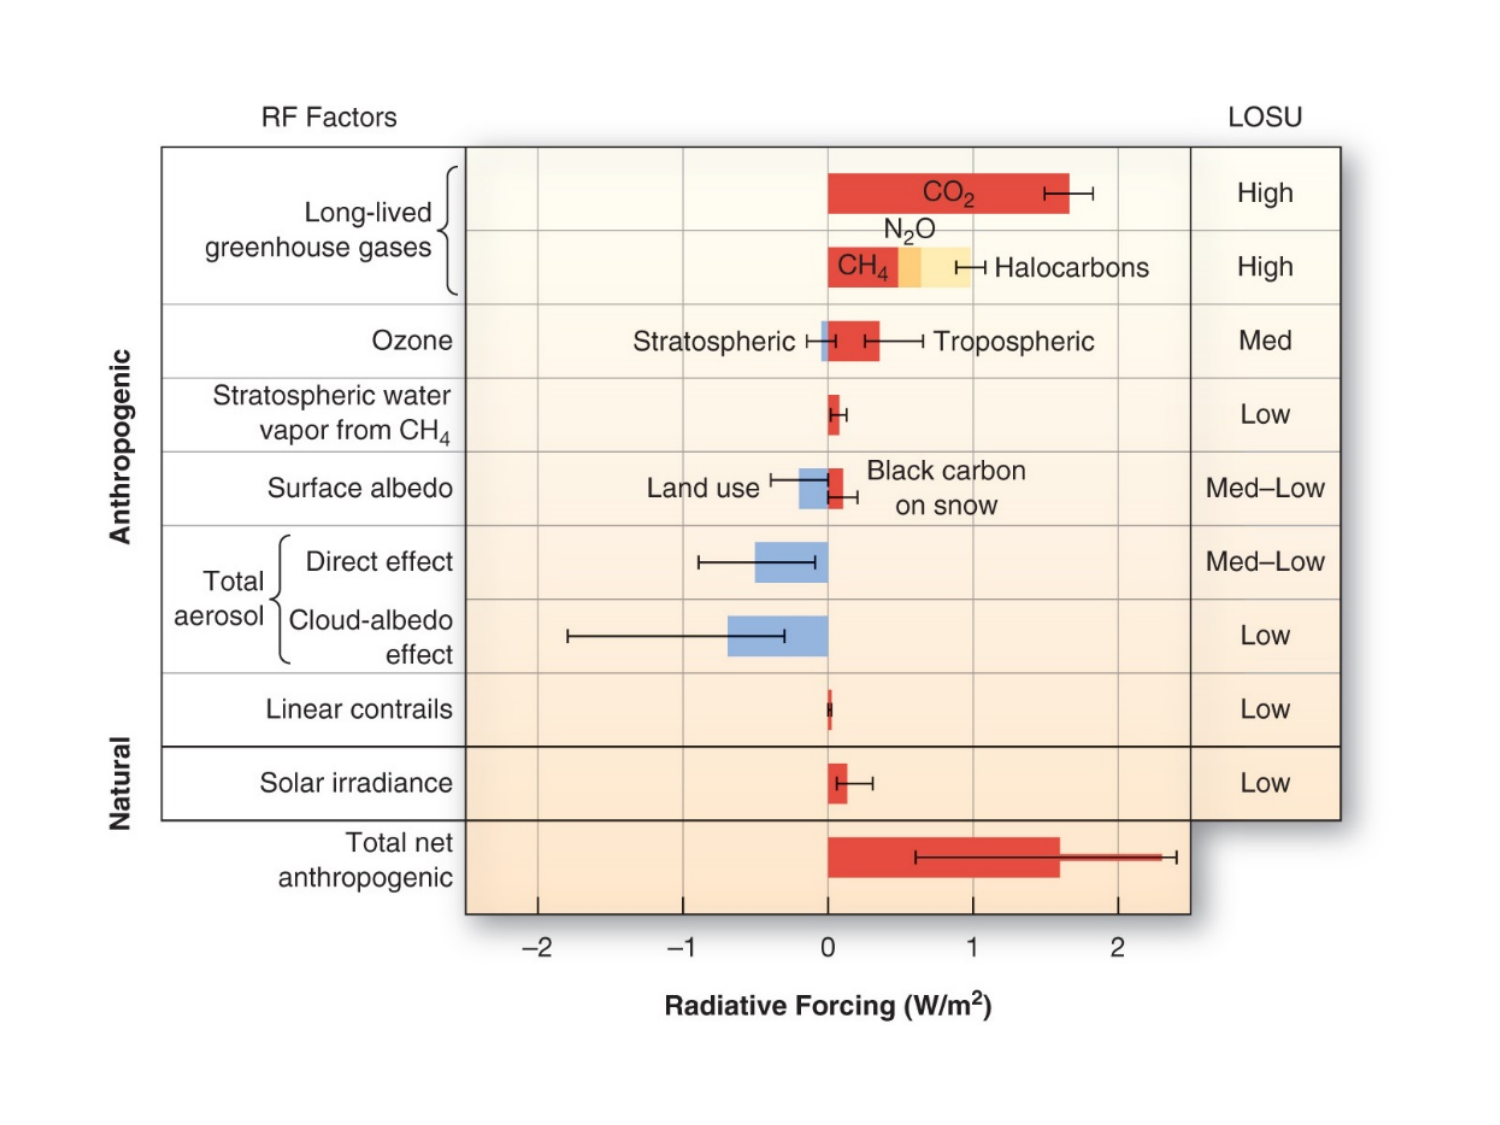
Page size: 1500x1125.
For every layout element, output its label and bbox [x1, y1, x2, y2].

picture [99, 96, 1401, 1025]
